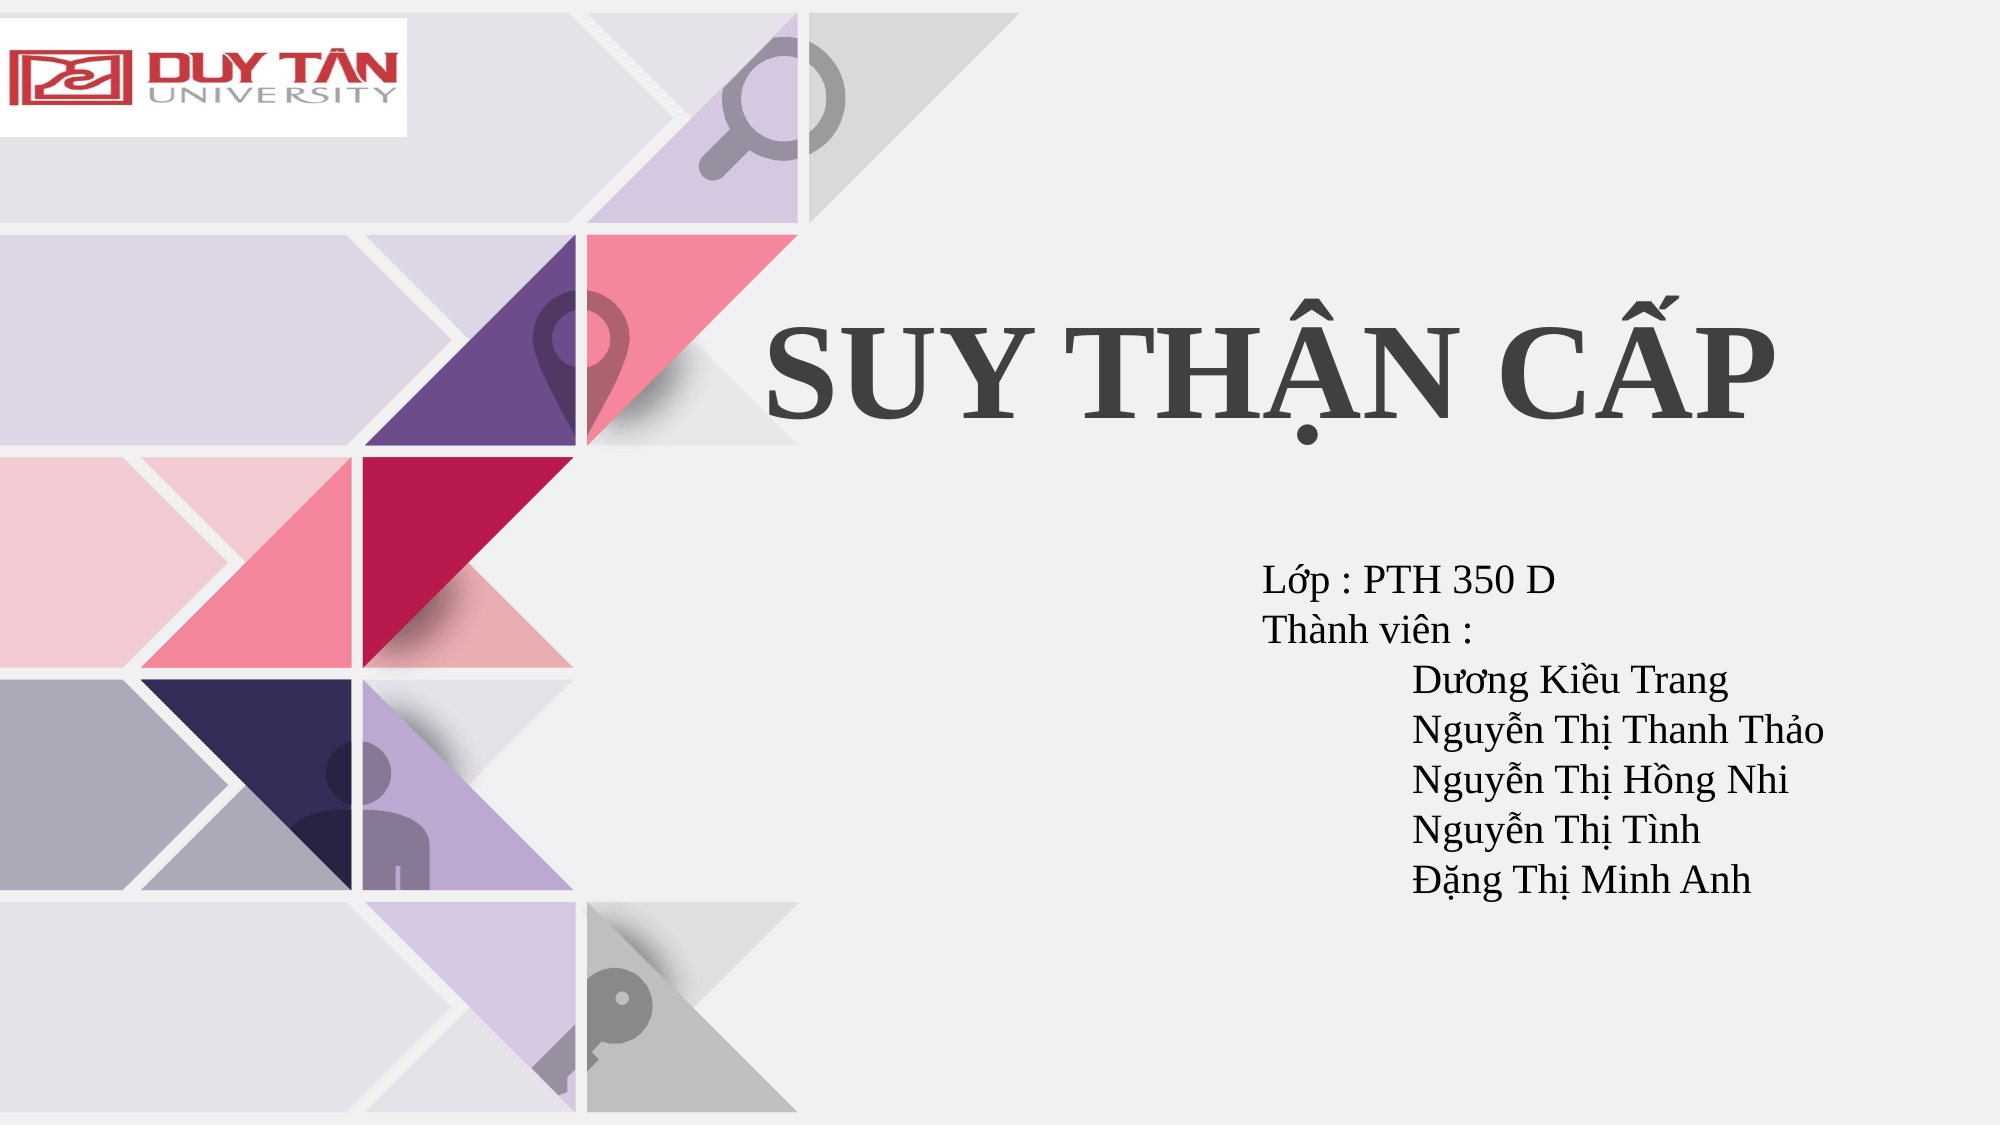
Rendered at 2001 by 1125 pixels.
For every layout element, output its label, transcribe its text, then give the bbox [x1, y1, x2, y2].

list SUY THẬN CẤP [762, 280, 2000, 473]
picture [352, 552, 530, 802]
picture [566, 851, 739, 1015]
text_box Lớp : PTH 350 D Thành viên : Dương Kiều Trang Nguyễn Thị Thanh Thảo Nguyễn Thị Hồng Nhi Nguyễn Thị Tình Đặng Thị Minh Anh [1262, 551, 1948, 902]
picture [0, 17, 407, 138]
picture [579, 326, 757, 502]
